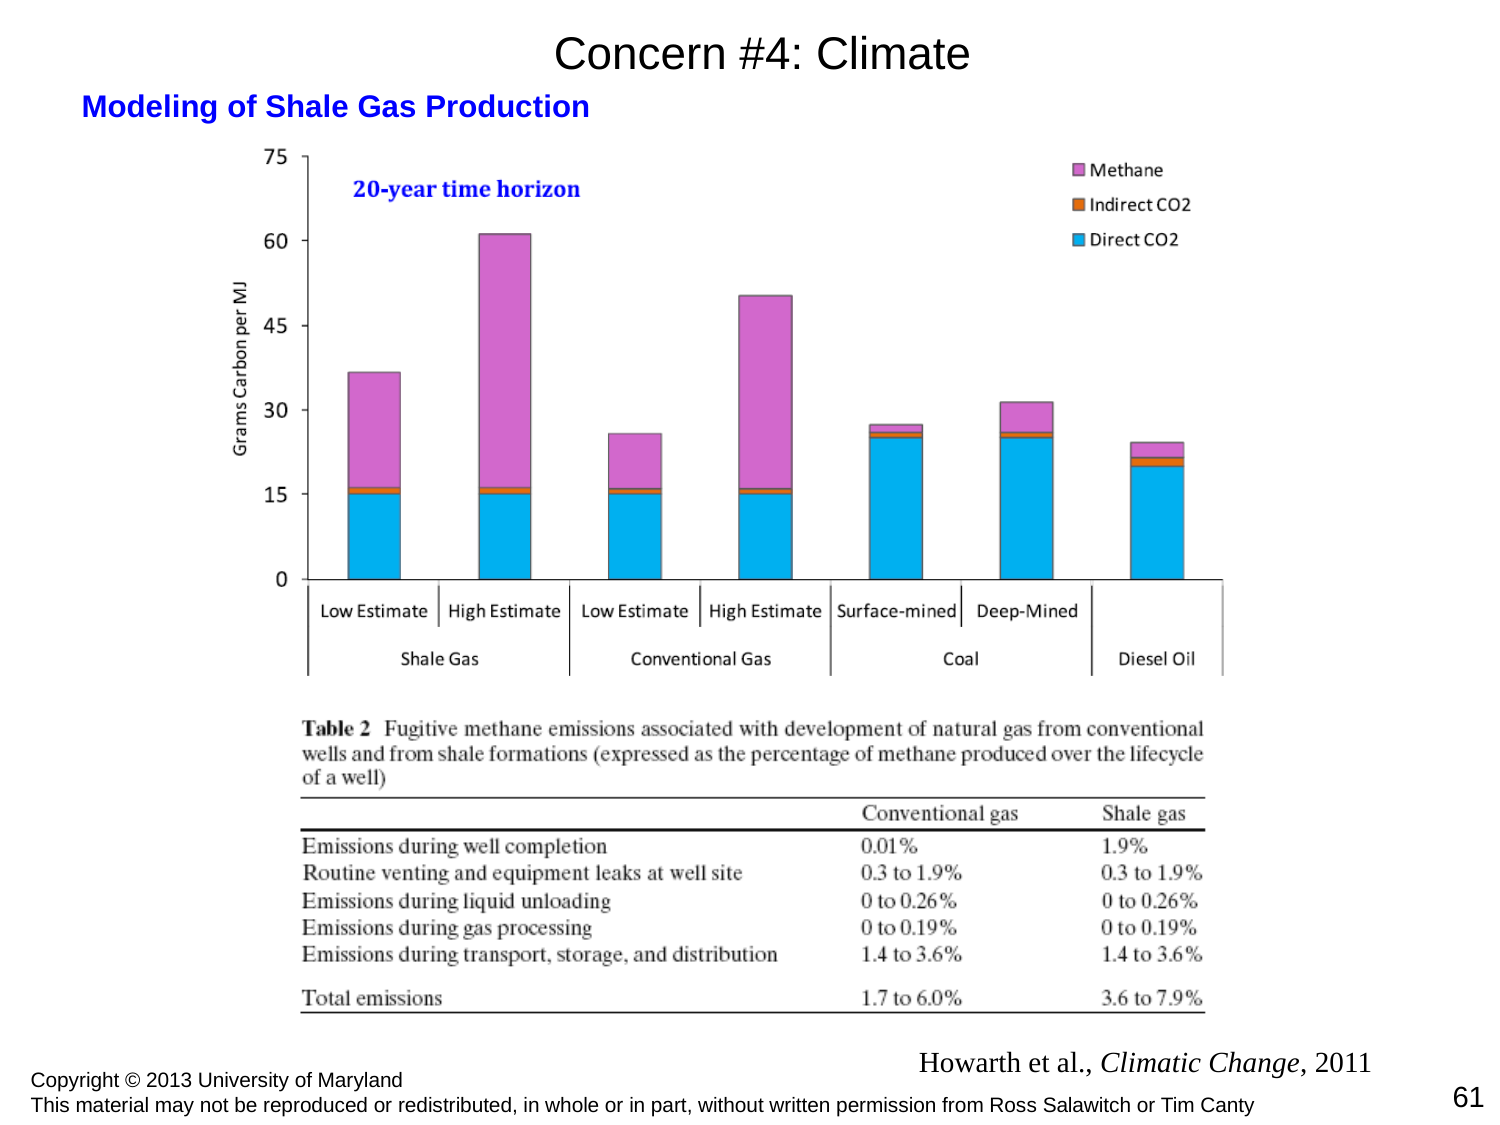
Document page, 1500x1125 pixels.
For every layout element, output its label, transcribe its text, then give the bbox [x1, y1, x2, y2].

text_box Howarth et al., Climatic Change, 2011 [904, 1036, 1388, 1087]
slide_number 61 [1149, 1070, 1500, 1125]
text_box Modeling of Shale Gas Production [66, 79, 606, 132]
picture [214, 142, 1286, 1023]
text_box Concern #4: Climate [540, 15, 986, 86]
